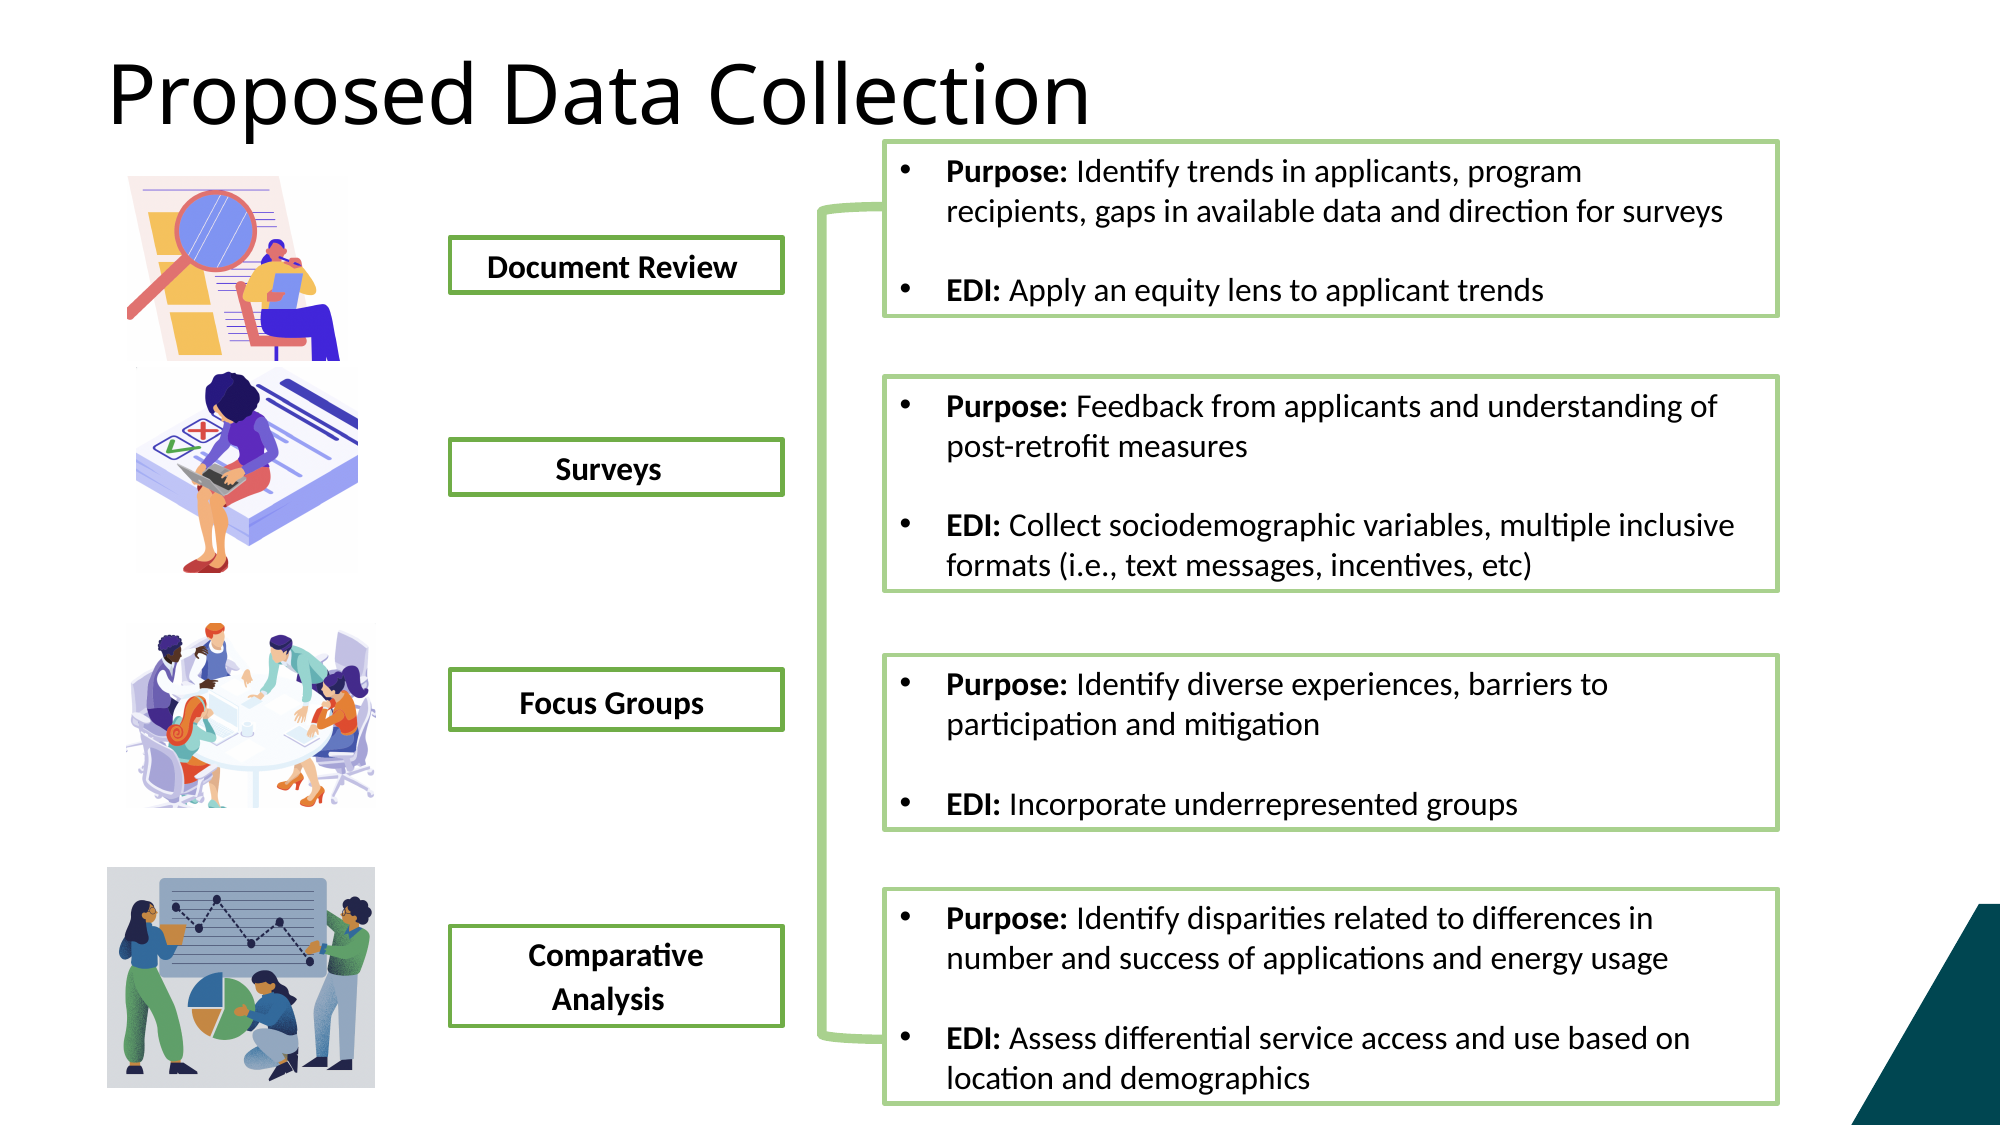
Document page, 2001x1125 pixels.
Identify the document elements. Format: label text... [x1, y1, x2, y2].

text_box Purpose: Identify disparities related to differences in number and success of applications and energy usage EDI: Assess differential service access and use based on location and demographics [884, 888, 1778, 1104]
text_box [821, 206, 885, 1040]
picture [107, 867, 375, 1088]
text_box Focus Groups [449, 669, 783, 730]
text_box Proposed Data Collection [106, 40, 1401, 141]
text_box Purpose: Feedback from applicants and understanding of post-retrofit measures EDI: Collect sociodemographic variables, multiple inclusive formats (i.e., text messages, incentives, etc) [885, 376, 1778, 591]
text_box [1776, 903, 2000, 1125]
text_box Surveys [449, 439, 783, 495]
picture [126, 176, 348, 361]
text_box Document Review [449, 237, 783, 293]
picture [136, 367, 358, 573]
text_box Purpose: Identify diverse experiences, barriers to participation and mitigation EDI: Incorporate underrepresented groups [884, 655, 1778, 830]
text_box Purpose: Identify trends in applicants, program recipients, gaps in available data and direction for surveys EDI: Apply an equity lens to applicant trends [884, 141, 1778, 316]
picture [126, 623, 376, 808]
text_box Comparative Analysis [449, 925, 783, 1026]
